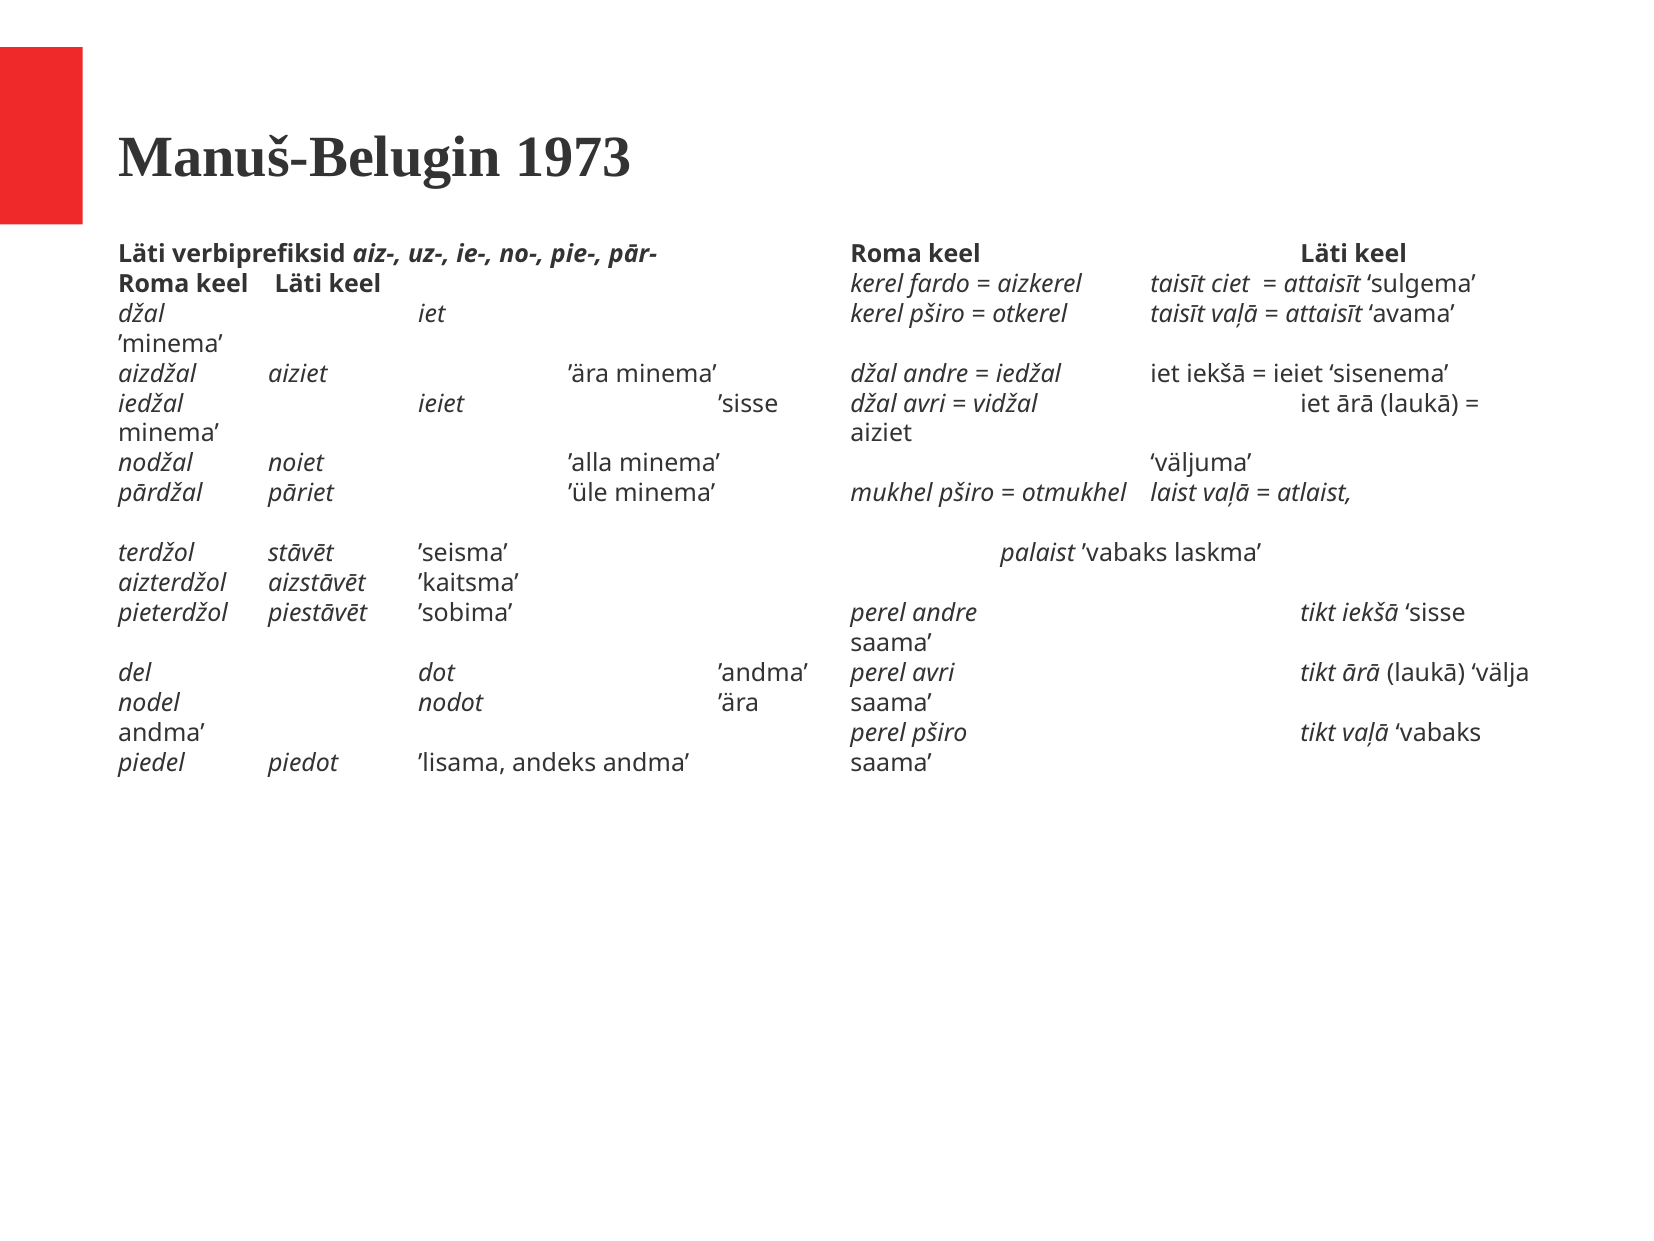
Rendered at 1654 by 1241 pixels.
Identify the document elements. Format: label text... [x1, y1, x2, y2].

text_box Manuš-Belugin 1973 [118, 117, 1571, 188]
text_box Roma keel Läti keel kerel fardo = aizkerel taisīt ciet = attaisīt ‘sulgema’ kerel pširo = otkerel taisīt vaļā = attaisīt ‘avama’ džal andre = iedžal iet iekšā = ieiet ‘sisenema’ džal avri = vidžal iet ārā (laukā) = aiziet ‘väljuma’ mukhel pširo = otmukhel laist vaļā = atlaist, palaist ’vabaks laskma’ perel andre tikt iekšā ‘sisse saama’ perel avri tikt ārā (laukā) ‘välja saama’ perel pširo tikt vaļā ‘vabaks saama’ [850, 237, 1542, 957]
text_box Läti verbiprefiksid aiz-, uz-, ie-, no-, pie-, pār- Roma keel Läti keel džal iet ’minema’ aizdžal aiziet ’ära minema’ iedžal ieiet ’sisse minema’ nodžal noiet ’alla minema’ pārdžal pāriet ’üle minema’ terdžol stāvēt ’seisma’ aizterdžol aizstāvēt ’kaitsma’ pieterdžol piestāvēt ’sobima’ del dot ’andma’ nodel nodot ’ära andma’ piedel piedot ’lisama, andeks andma’ [118, 237, 810, 957]
